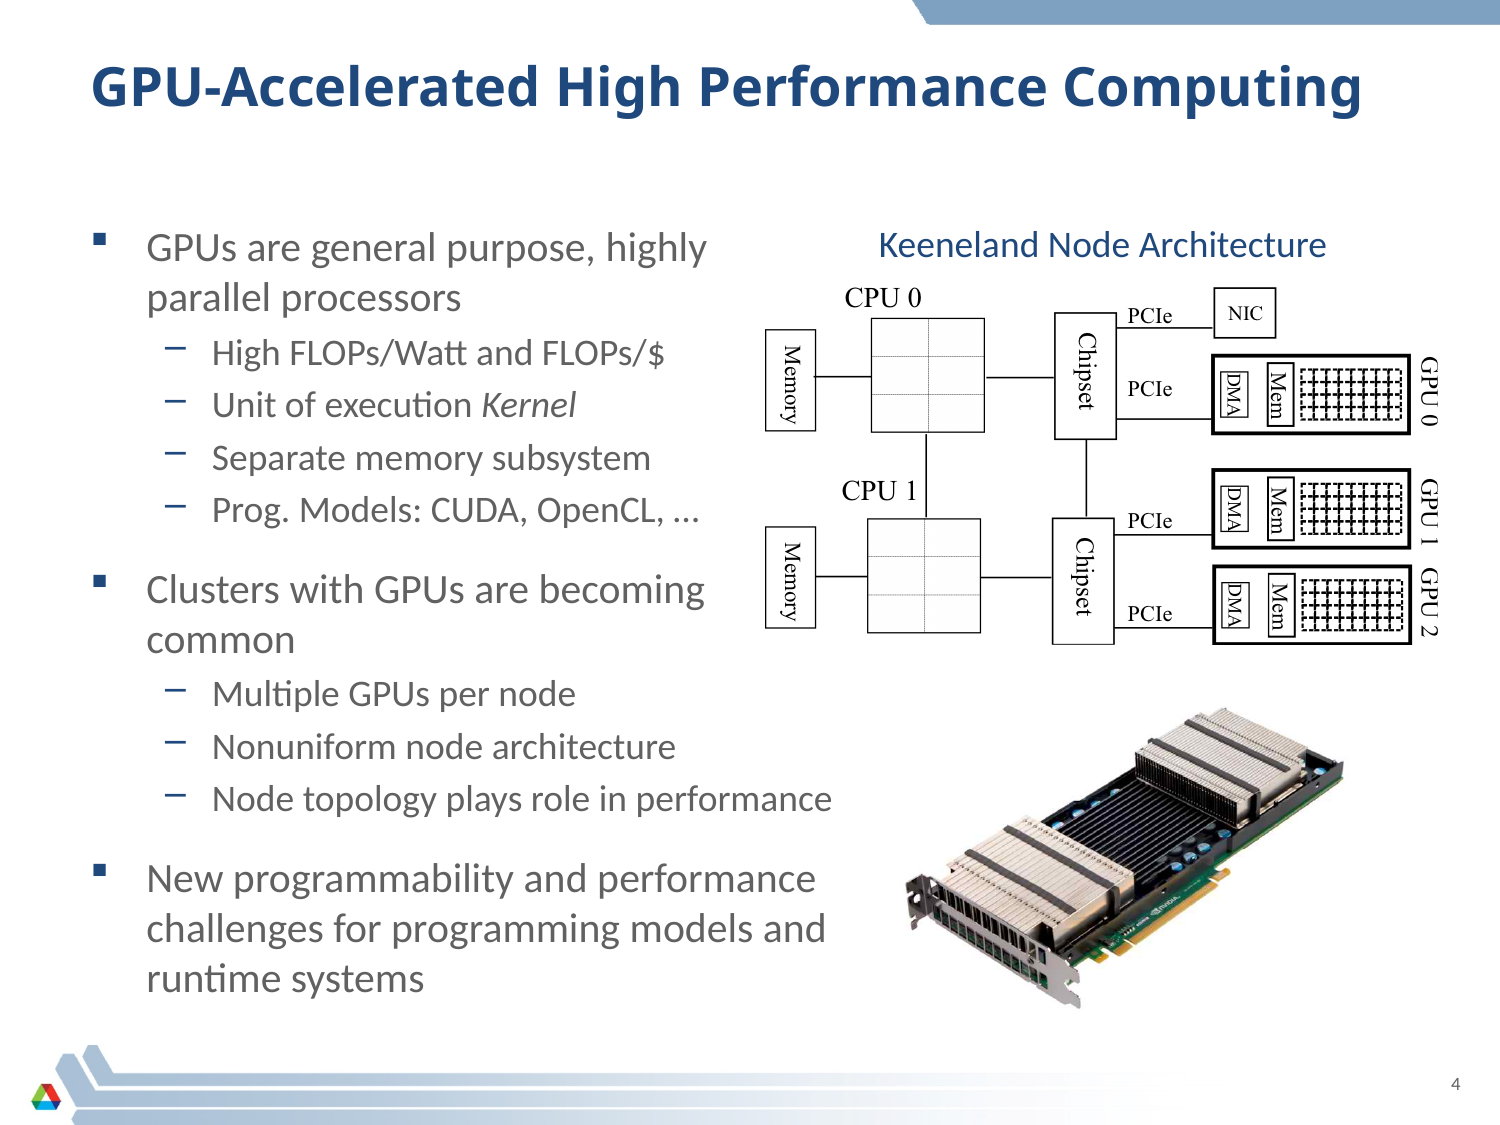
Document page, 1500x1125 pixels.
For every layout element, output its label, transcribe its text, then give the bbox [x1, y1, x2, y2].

title GPU-Accelerated High Performance Computing [74, 44, 1426, 201]
picture [895, 700, 1351, 1013]
picture [0, 0, 1500, 26]
text_box Keeneland Node Architecture [864, 212, 1343, 273]
slide_number 4 [1412, 1064, 1476, 1125]
picture [765, 287, 1438, 646]
picture [0, 1037, 1500, 1125]
list GPUs are general purpose, highly parallel processors High FLOPs/Watt and FLOPs/$ Unit of execution Kernel Separate memory subsystem Prog. Models: CUDA, OpenCL, … Clusters with GPUs are becoming common Multiple GPUs per node Nonuniform node architecture Node topology plays role in performance New programmability and performance challenges for programming models and runtime systems [74, 212, 888, 1006]
